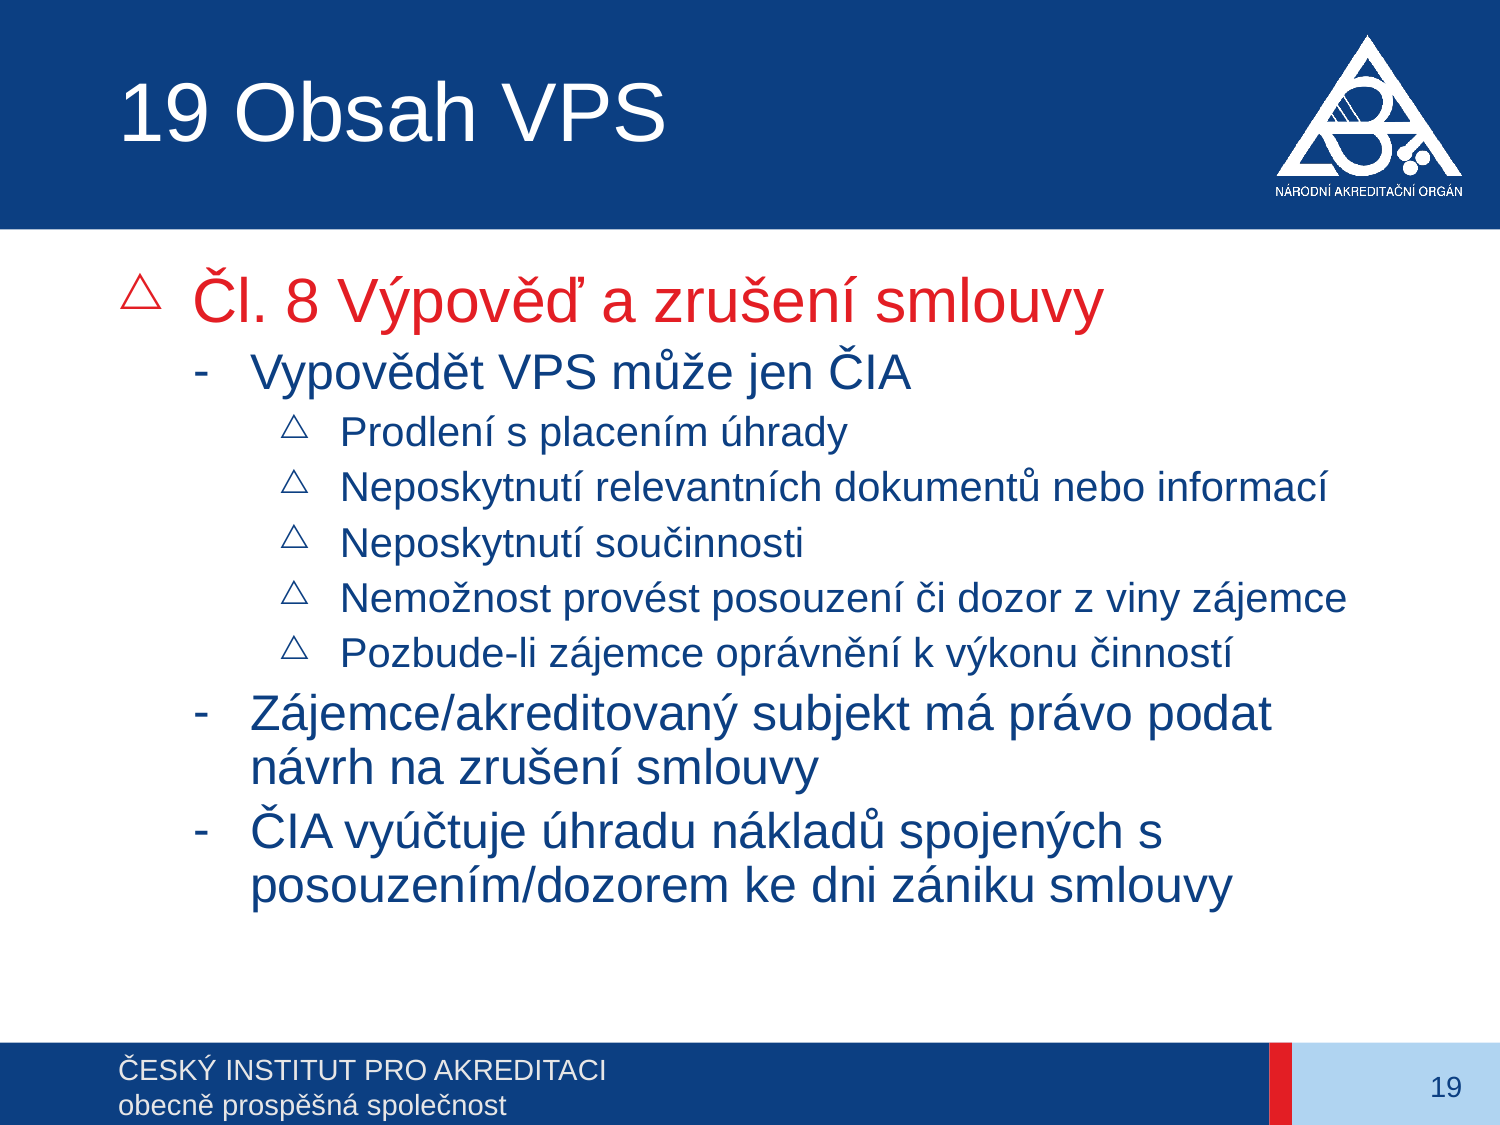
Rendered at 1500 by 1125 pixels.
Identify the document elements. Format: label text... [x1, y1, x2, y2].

list Čl. 8 Výpověď a zrušení smlouvy Vypovědět VPS může jen ČIA Prodlení s placením úhrady Neposkytnutí relevantních dokumentů nebo informací Neposkytnutí součinnosti Nemožnost provést posouzení či dozor z viny zájemce Pozbude-li zájemce oprávnění k výkonu činností Zájemce/akreditovaný subjekt má právo podat návrh na zrušení smlouvy ČIA vyúčtuje úhradu nákladů spojených s posouzením/dozorem ke dni zániku smlouvy [103, 260, 1397, 1014]
picture [1261, 22, 1473, 213]
title 19 Obsah VPS [103, 0, 1253, 230]
slide_number 19 [1370, 1056, 1478, 1116]
